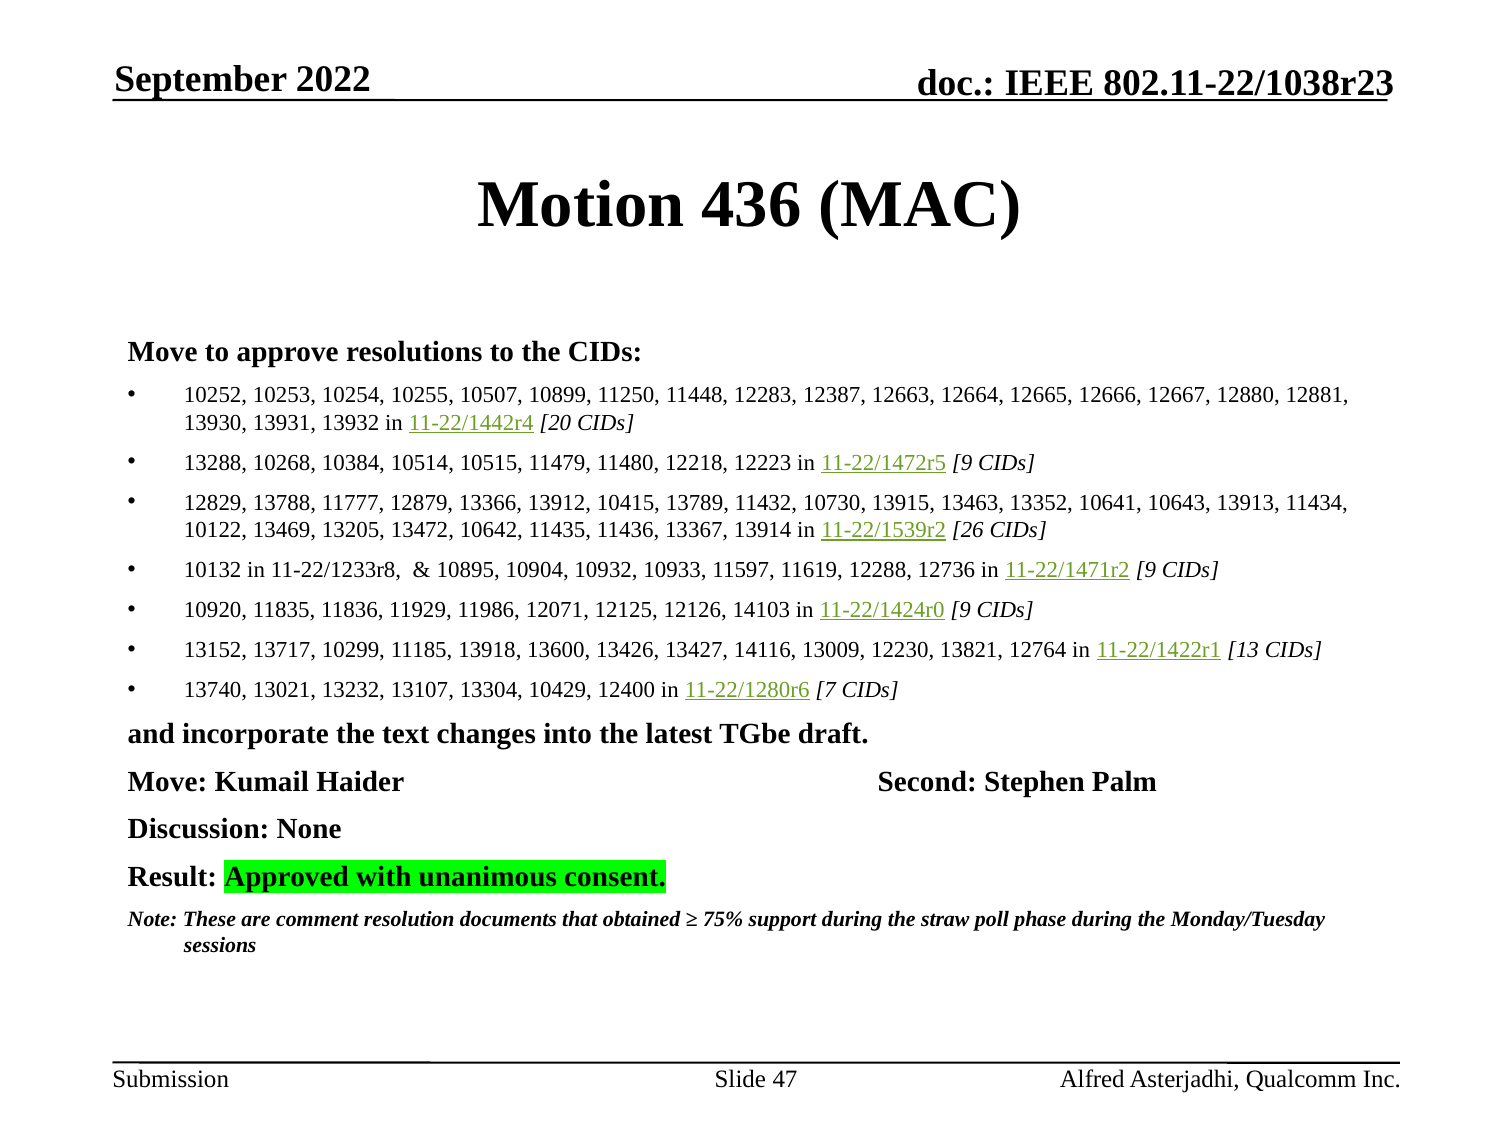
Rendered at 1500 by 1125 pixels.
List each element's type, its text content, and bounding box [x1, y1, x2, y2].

slide_number Slide 47 [712, 1061, 800, 1123]
list Move to approve resolutions to the CIDs: 10252, 10253, 10254, 10255, 10507, 10899, 11250, 11448, 12283, 12387, 12663, 12664, 12665, 12666, 12667, 12880, 12881, 13930, 13931, 13932 in 11-22/1442r4 [20 CIDs] 13288, 10268, 10384, 10514, 10515, 11479, 11480, 12218, 12223 in 11-22/1472r5 [9 CIDs] 12829, 13788, 11777, 12879, 13366, 13912, 10415, 13789, 11432, 10730, 13915, 13463, 13352, 10641, 10643, 13913, 11434, 10122, 13469, 13205, 13472, 10642, 11435, 11436, 13367, 13914 in 11-22/1539r2 [26 CIDs] 10132 in 11-22/1233r8, & 10895, 10904, 10932, 10933, 11597, 11619, 12288, 12736 in 11-22/1471r2 [9 CIDs] 10920, 11835, 11836, 11929, 11986, 12071, 12125, 12126, 14103 in 11-22/1424r0 [9 CIDs] 13152, 13717, 10299, 11185, 13918, 13600, 13426, 13427, 14116, 13009, 12230, 13821, 12764 in 11-22/1422r1 [13 CIDs] 13740, 13021, 13232, 13107, 13304, 10429, 12400 in 11-22/1280r6 [7 CIDs] and incorporate the text changes into the latest TGbe draft. Move: Kumail Haider Second: Stephen Palm Discussion: None Result: Approved with unanimous consent. Note: These are comment resolution documents that obtained ≥ 75% support during the straw poll phase during the Monday/Tuesday sessions [112, 324, 1402, 1063]
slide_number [114, 54, 423, 100]
footer Alfred Asterjadhi, Qualcomm Inc. [878, 1061, 1402, 1093]
title Motion 436 (MAC) [112, 112, 1388, 288]
